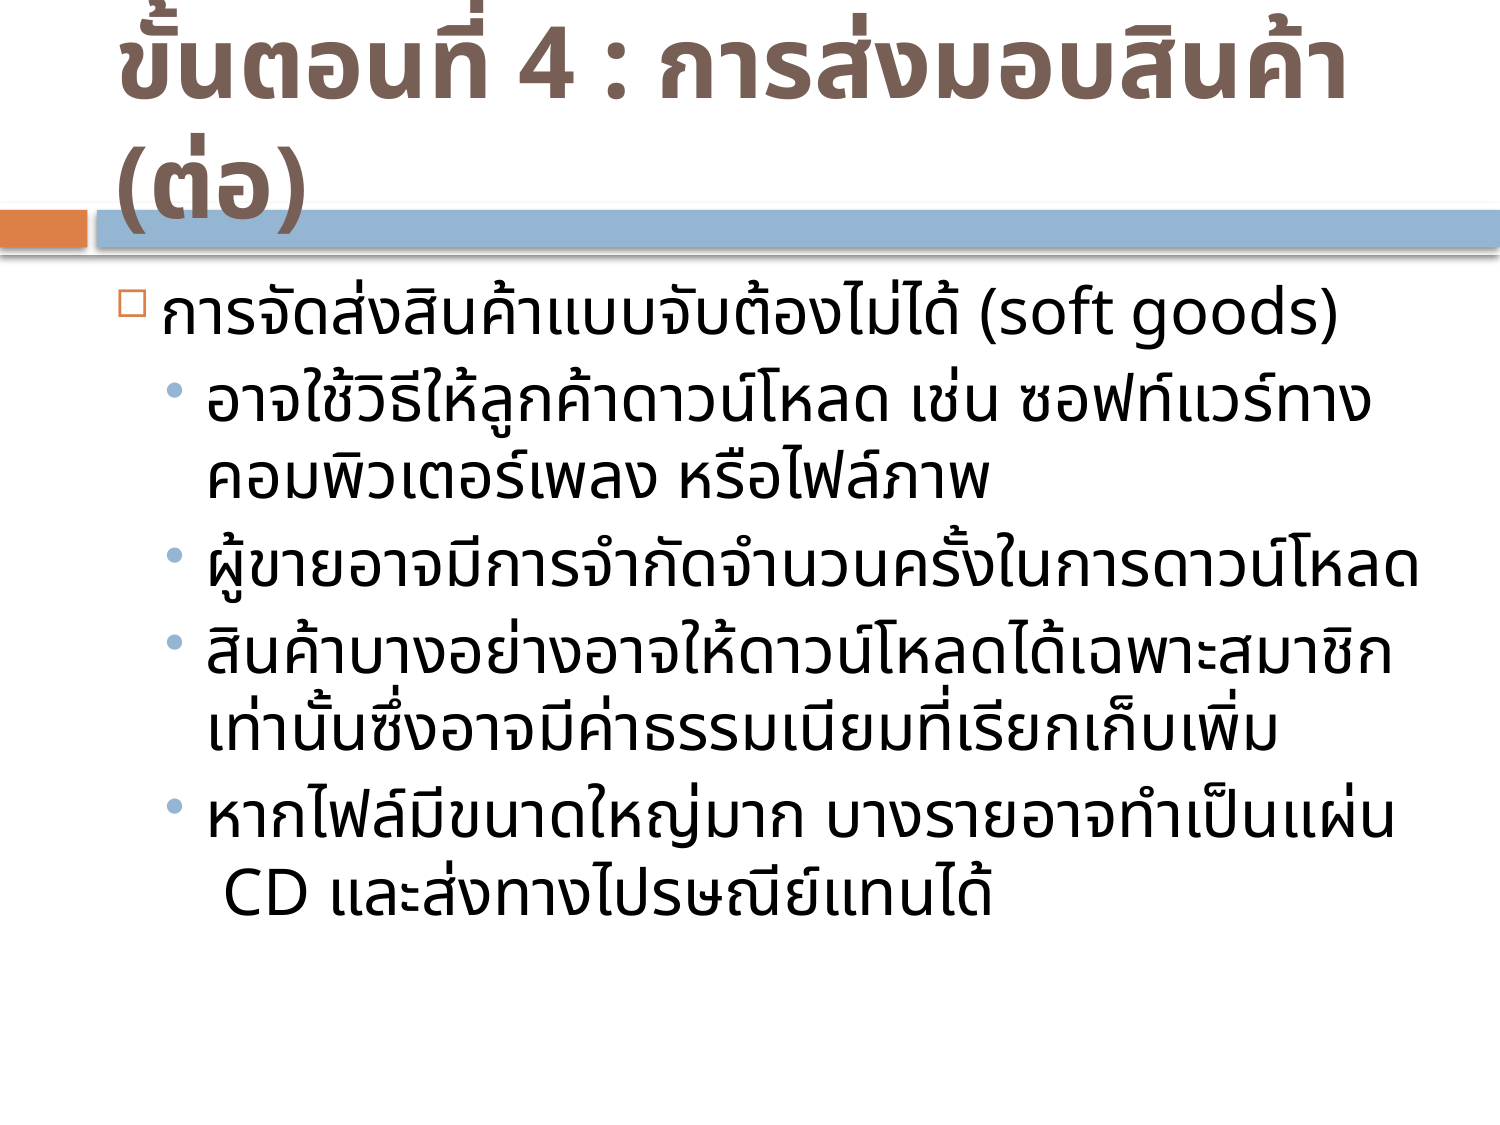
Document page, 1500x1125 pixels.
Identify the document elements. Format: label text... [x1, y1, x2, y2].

list การจัดส่งสินค้าแบบจับต้องไม่ได้ (soft goods) อาจใช้วิธีให้ลูกค้าดาวน์โหลด เช่น ซอฟท์แวร์ทางคอมพิวเตอร์เพลง หรือไฟล์ภาพ ผู้ขายอาจมีการจำกัดจำนวนครั้งในการดาวน์โหลด สินค้าบางอย่างอาจให้ดาวน์โหลดได้เฉพาะสมาชิกเท่านั้นซึ่งอาจมีค่าธรรมเนียมที่เรียกเก็บเพิ่ม หากไฟล์มีขนาดใหญ่มาก บางรายอาจทำเป็นแผ่น CD และส่งทางไปรษณีย์แทนได้ [100, 262, 1439, 1001]
title ขั้นตอนที่ 4 : การส่งมอบสินค้า (ต่อ) [100, 37, 1439, 201]
